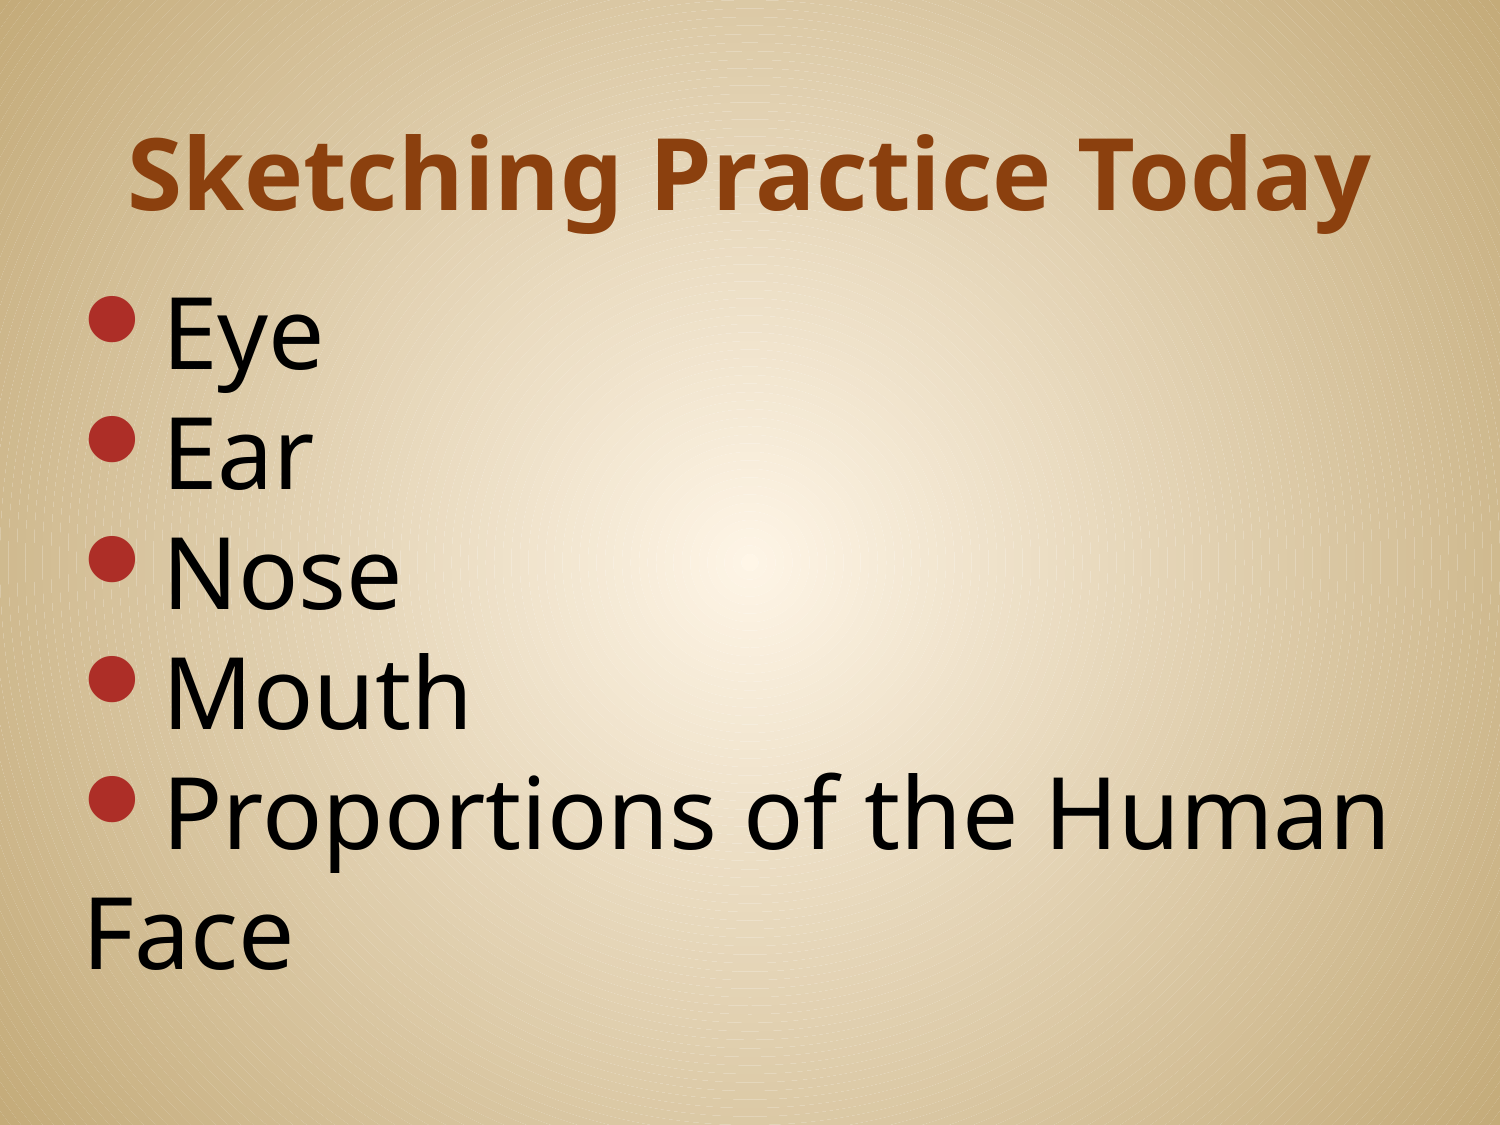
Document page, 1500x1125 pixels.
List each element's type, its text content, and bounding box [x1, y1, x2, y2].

title Sketching Practice Today [75, 50, 1425, 238]
list Eye Ear Nose Mouth Proportions of the Human Face [75, 262, 1425, 1005]
